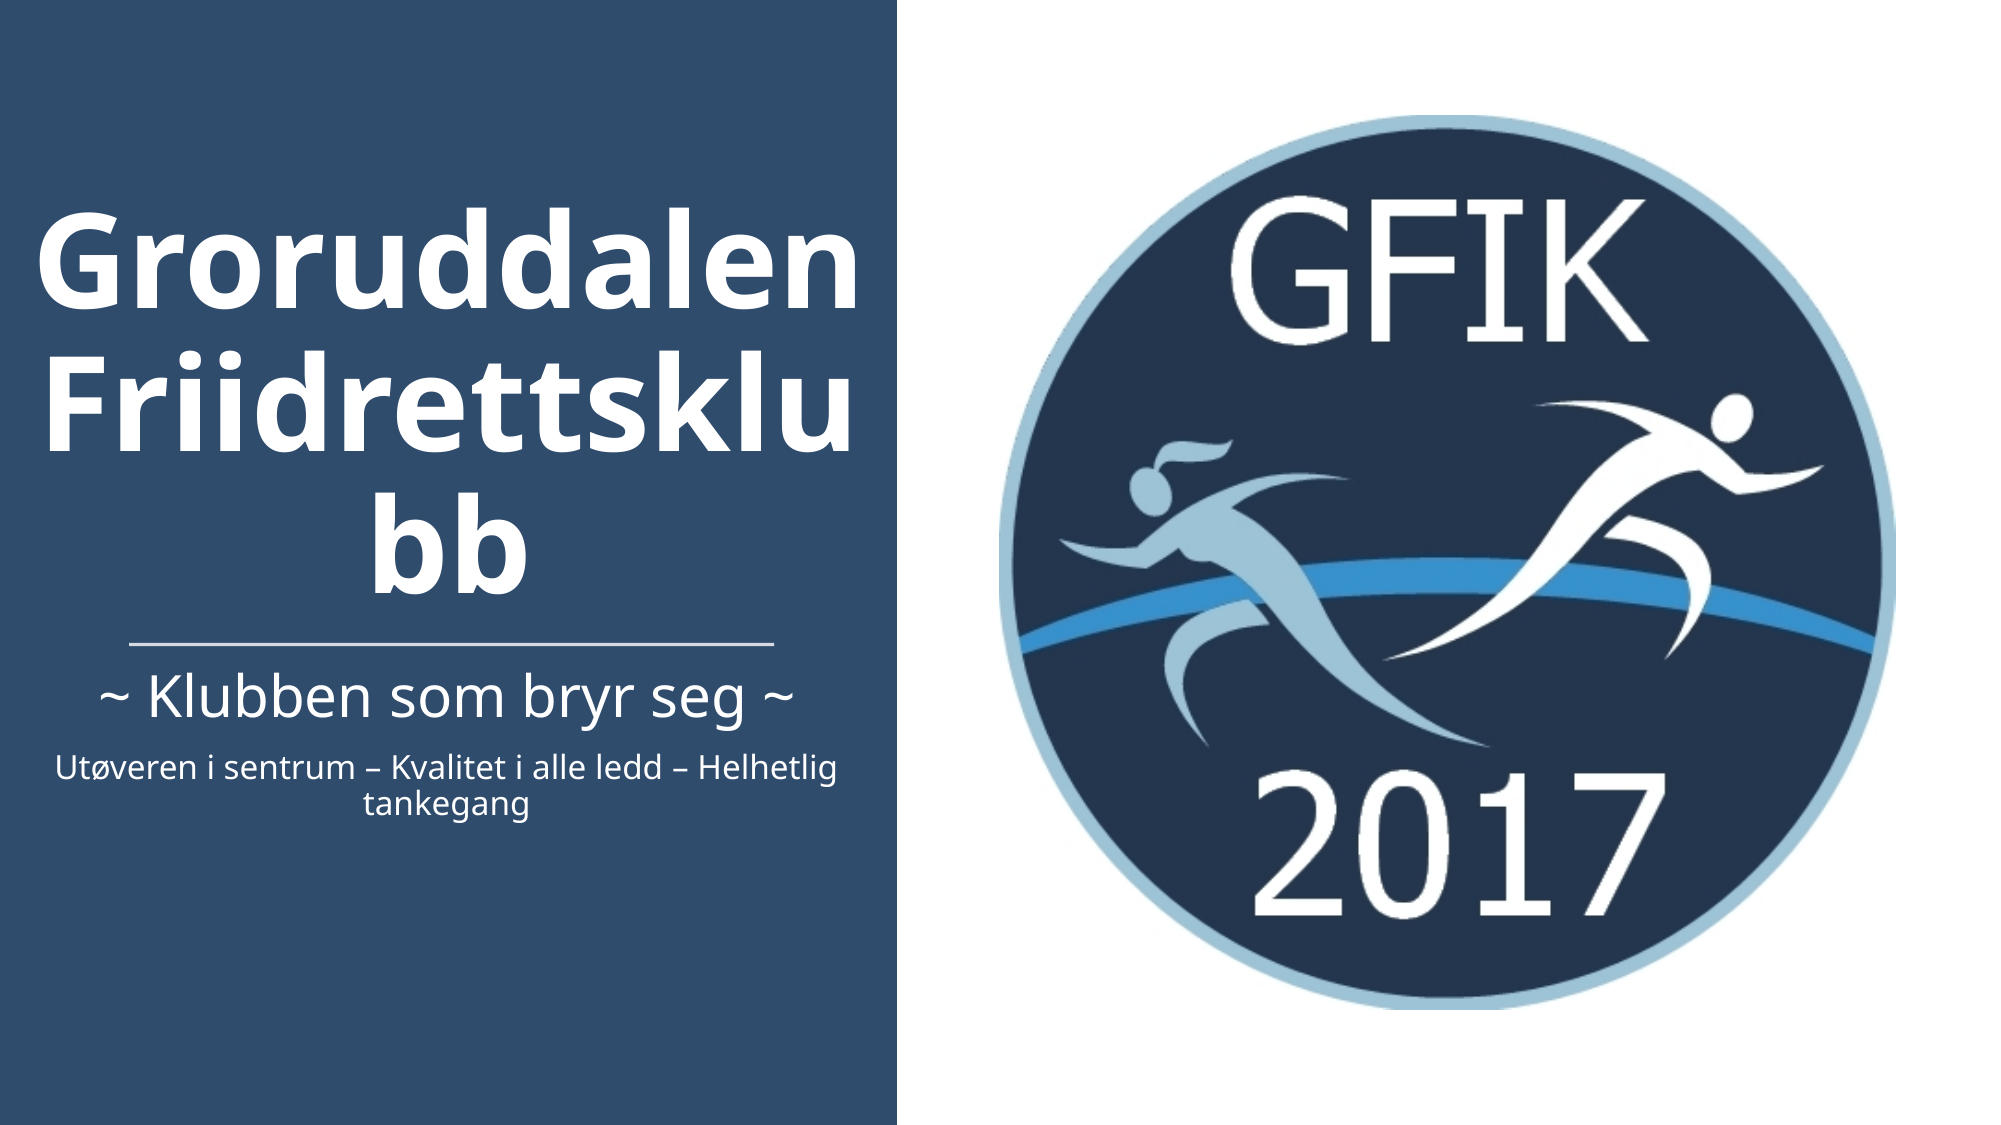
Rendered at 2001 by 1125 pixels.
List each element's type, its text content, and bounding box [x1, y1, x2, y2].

picture [999, 115, 1896, 1010]
subtitle ~ Klubben som bryr seg ~ Utøveren i sentrum – Kvalitet i alle ledd – Helhetlig tankegang [29, 659, 865, 1022]
title Groruddalen Friidrettsklubb [0, 103, 897, 630]
text_box [0, 0, 898, 1125]
